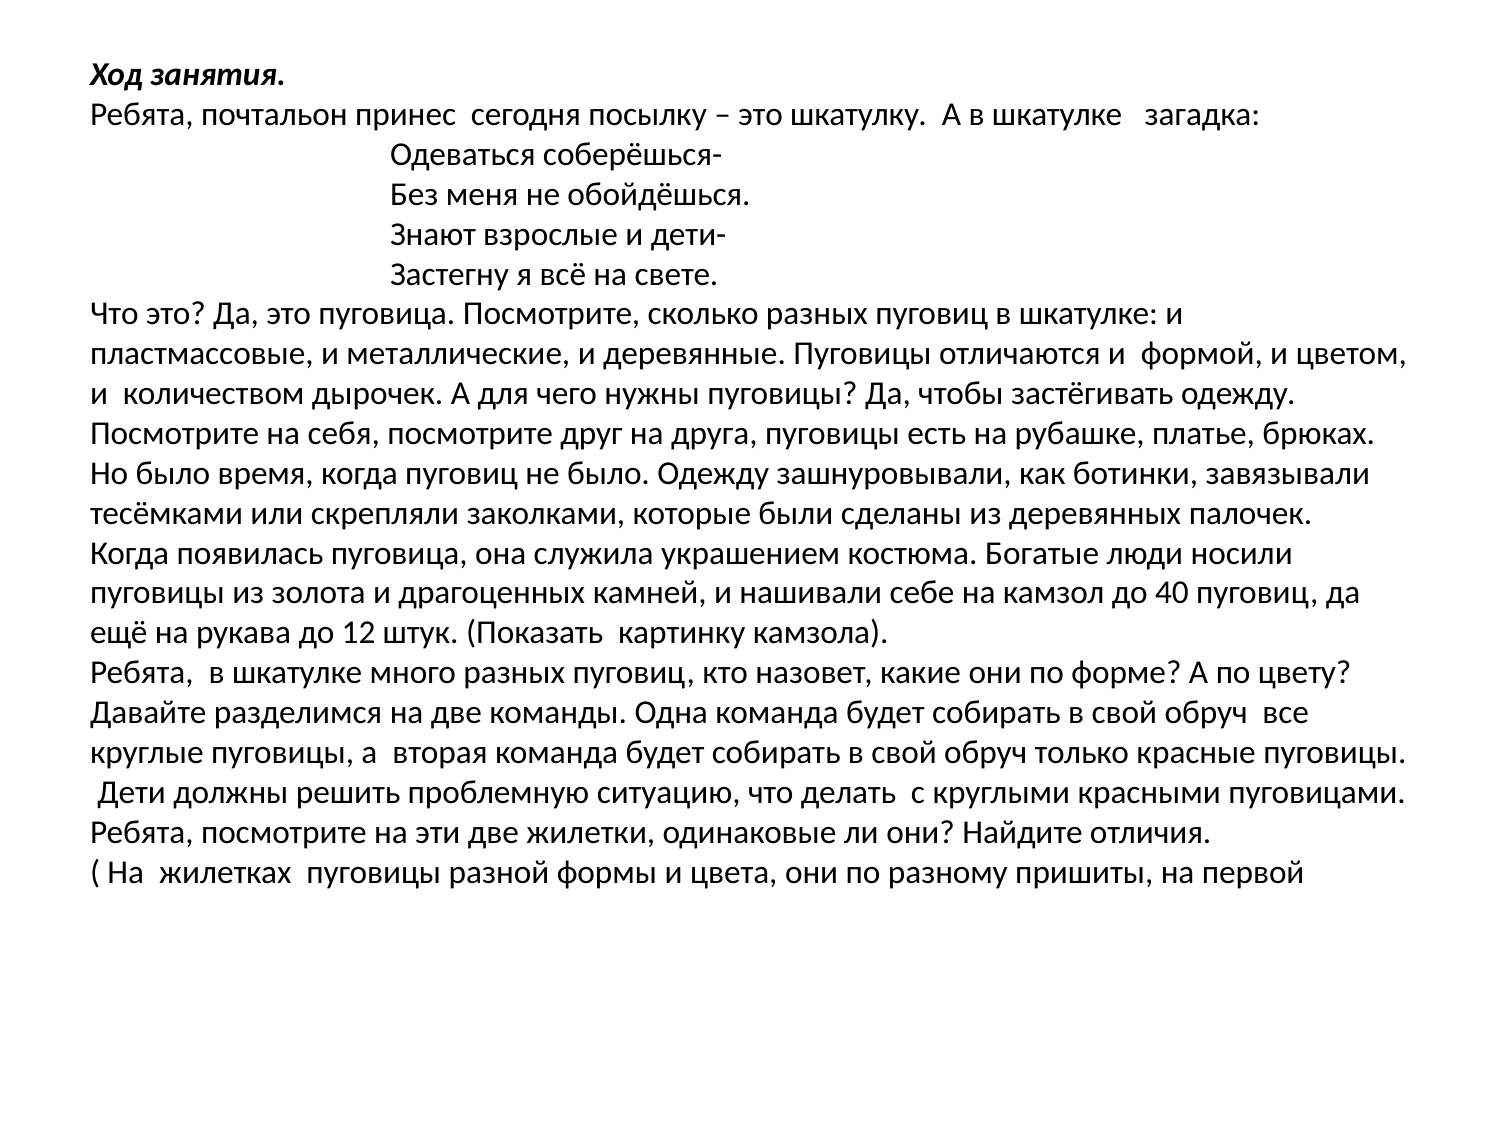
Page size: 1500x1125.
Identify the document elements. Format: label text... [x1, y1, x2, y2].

title Ход занятия. Ребята, почтальон принес сегодня посылку – это шкатулку. А в шкатулке загадка: Одеваться соберёшься- Без меня не обойдёшься. Знают взрослые и дети- Застегну я всё на свете. Что это? Да, это пуговица. Посмотрите, сколько разных пуговиц в шкатулке: и пластмассовые, и металлические, и деревянные. Пуговицы отличаются и формой, и цветом, и количеством дырочек. А для чего нужны пуговицы? Да, чтобы застёгивать одежду. Посмотрите на себя, посмотрите друг на друга, пуговицы есть на рубашке, платье, брюках. Но было время, когда пуговиц не было. Одежду зашнуровывали, как ботинки, завязывали тесёмками или скрепляли заколками, которые были сделаны из деревянных палочек. Когда появилась пуговица, она служила украшением костюма. Богатые люди носили пуговицы из золота и драгоценных камней, и нашивали себе на камзол до 40 пуговиц, да ещё на рукава до 12 штук. (Показать картинку камзола). Ребята, в шкатулке много разных пуговиц, кто назовет, какие они по форме? А по цвету? Давайте разделимся на две команды. Одна команда будет собирать в свой обруч все круглые пуговицы, а вторая команда будет собирать в свой обруч только красные пуговицы. Дети должны решить проблемную ситуацию, что делать с круглыми красными пуговицами. Ребята, посмотрите на эти две жилетки, одинаковые ли они? Найдите отличия. ( На жилетках пуговицы разной формы и цвета, они по разному пришиты, на первой [75, 45, 1425, 1059]
